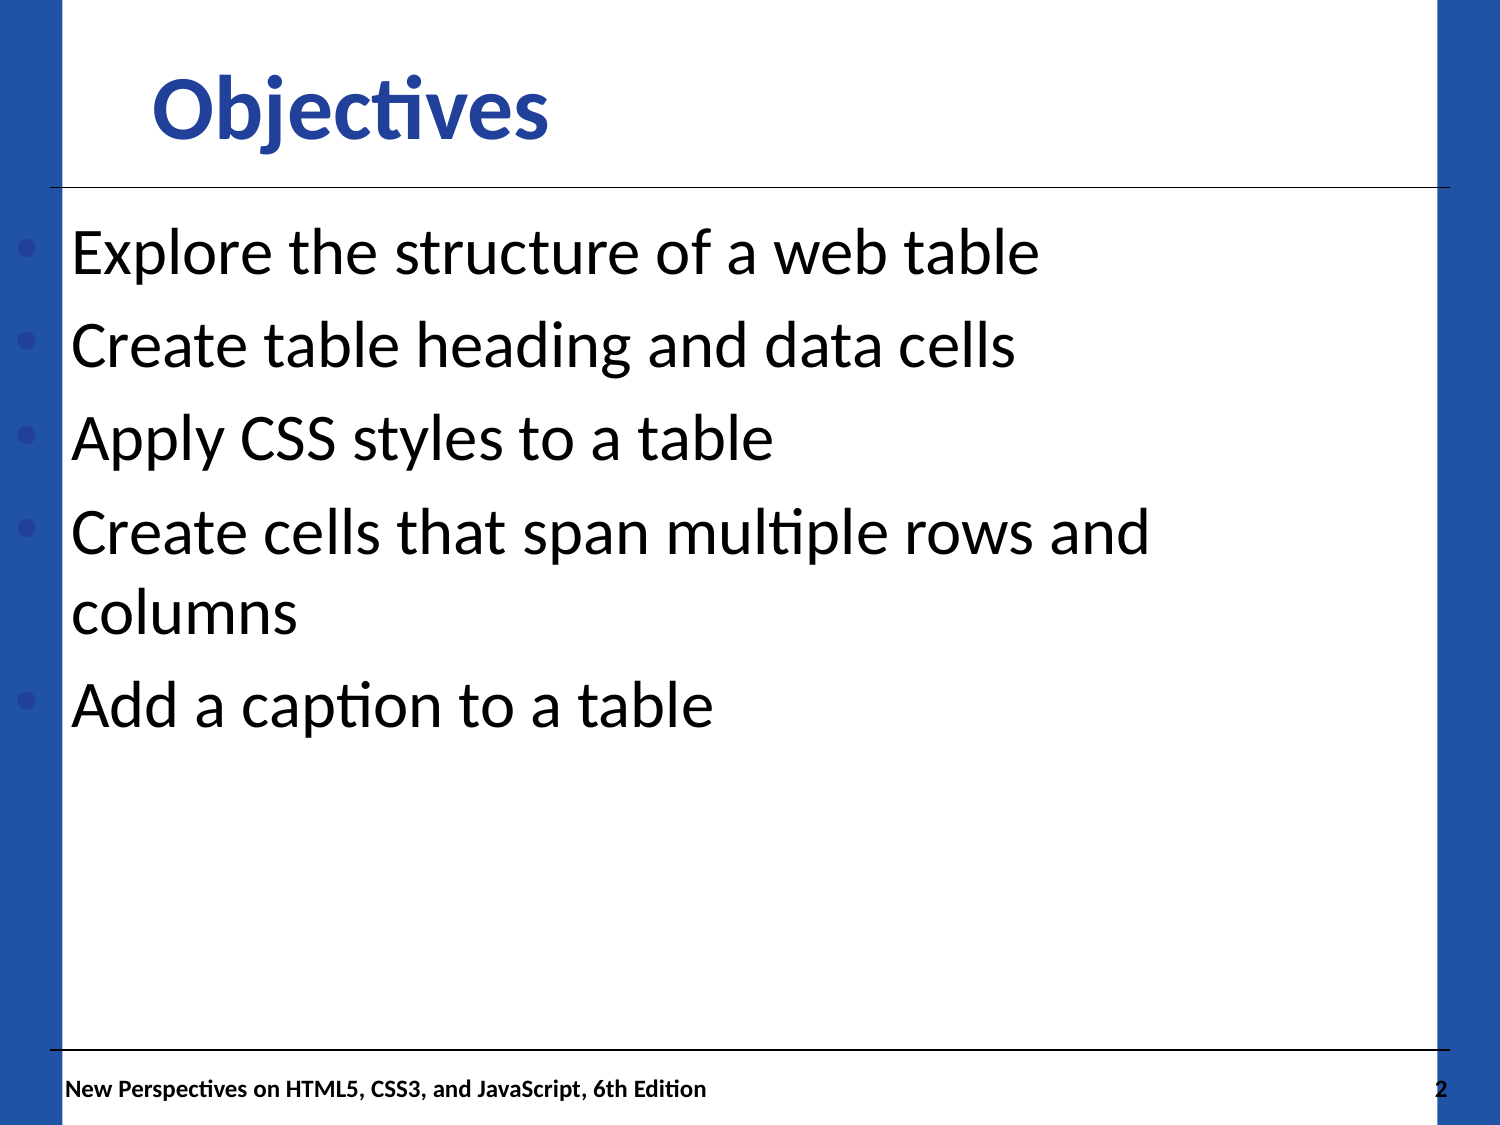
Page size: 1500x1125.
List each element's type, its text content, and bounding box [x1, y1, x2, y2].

slide_number 2 [1400, 1050, 1463, 1125]
title Objectives [137, 24, 1500, 181]
footer New Perspectives on HTML5, CSS3, and JavaScript, 6th Edition [50, 1050, 1400, 1125]
list Explore the structure of a web table Create table heading and data cells Apply CSS styles to a table Create cells that span multiple rows and columns Add a caption to a table [0, 199, 1351, 1006]
